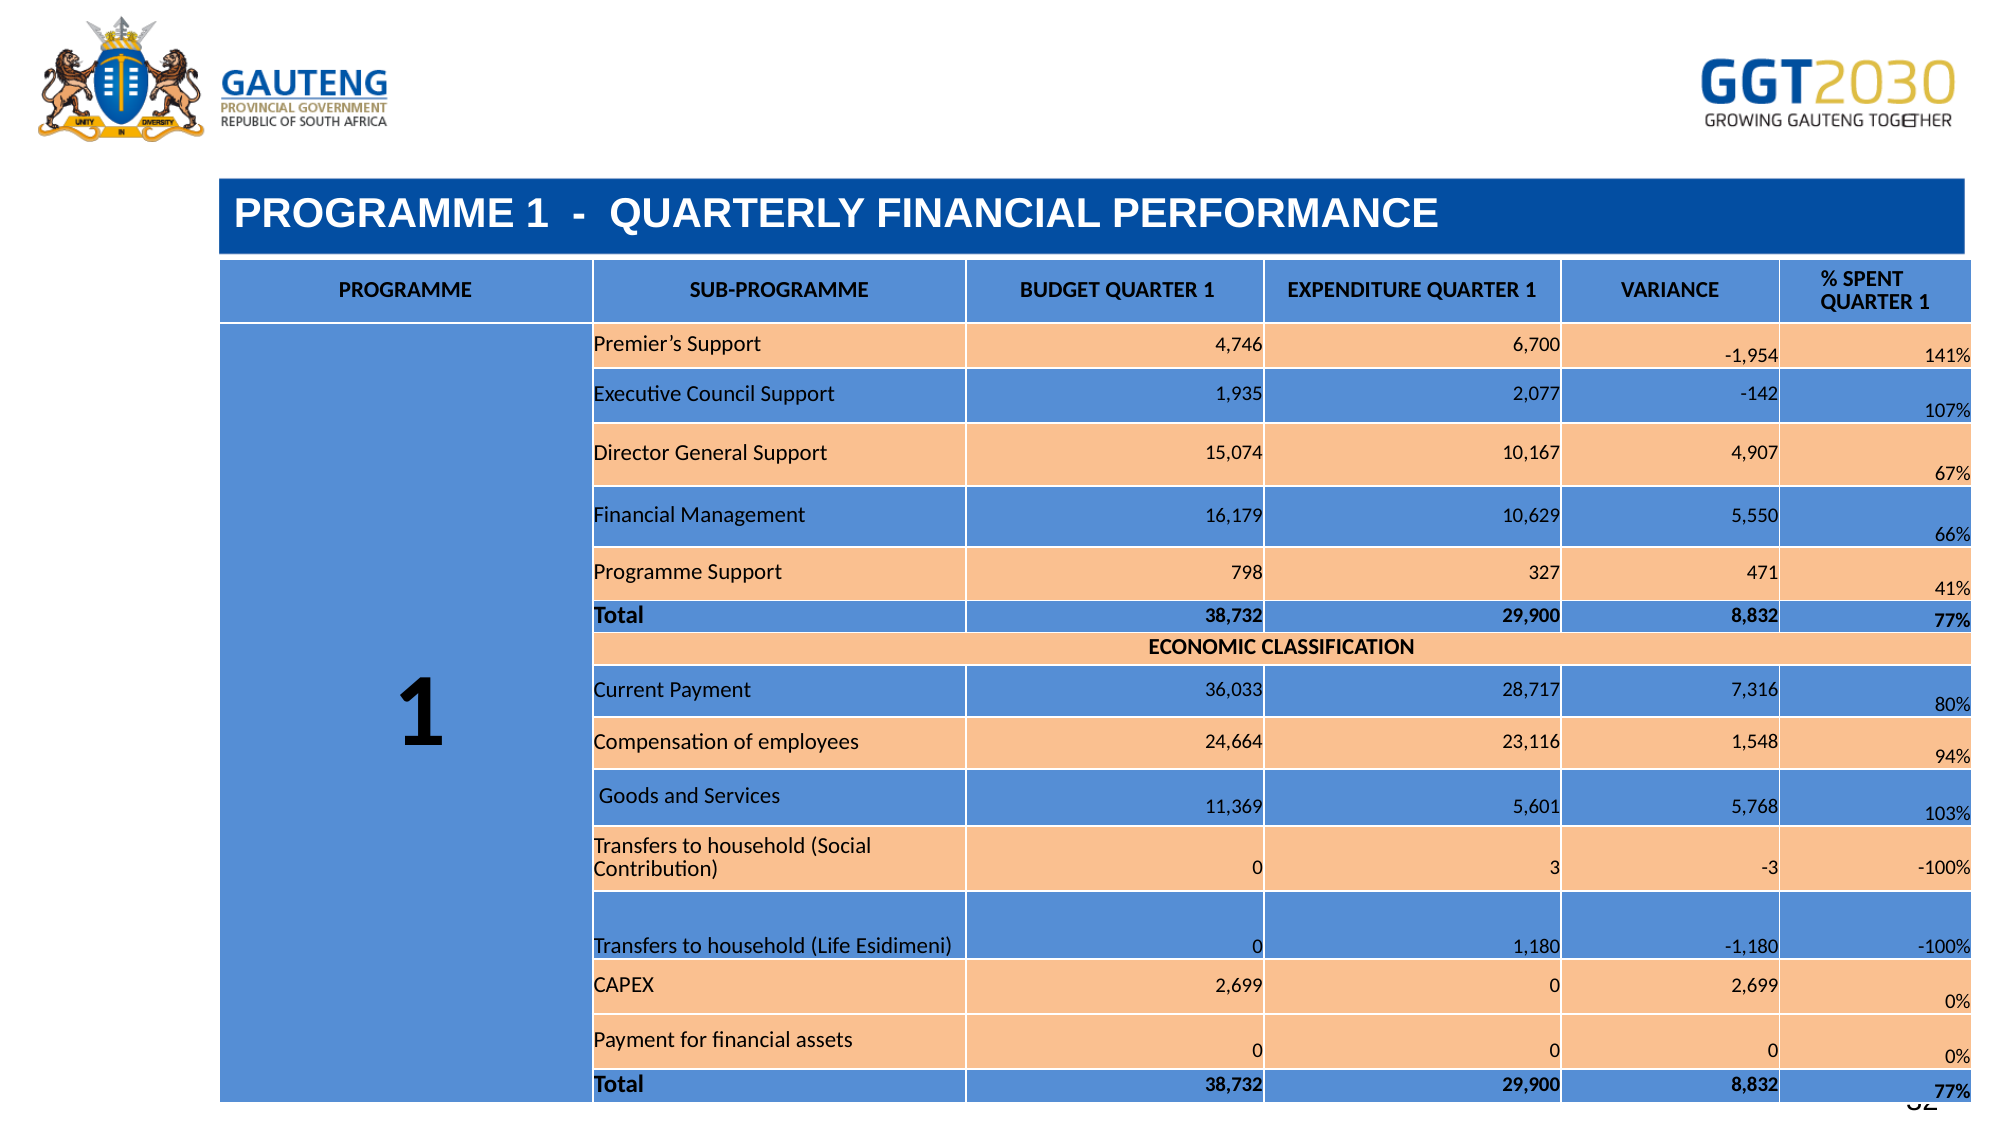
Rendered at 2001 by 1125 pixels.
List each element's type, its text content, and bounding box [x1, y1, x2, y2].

table_cell 80% [1780, 666, 1971, 716]
table_cell -3 [1562, 827, 1779, 890]
table_cell 10,629 [1265, 487, 1560, 546]
table_cell 41% [1780, 548, 1971, 600]
picture [0, 0, 2001, 1125]
table_cell 0 [967, 1015, 1263, 1068]
table_cell -100% [1780, 892, 1971, 958]
table_cell 141% [1780, 324, 1971, 367]
table_cell 0 [1562, 1015, 1779, 1068]
table_cell 5,768 [1562, 770, 1779, 825]
table_header SUB-PROGRAMME [594, 260, 965, 322]
table_cell Programme Support [594, 548, 965, 600]
table_cell Current Payment [594, 666, 965, 716]
table_cell 10,167 [1265, 424, 1560, 485]
table_cell 1,180 [1265, 892, 1560, 958]
table_cell 1,935 [967, 369, 1263, 422]
table_cell 0 [967, 827, 1263, 890]
table_cell 23,116 [1265, 718, 1560, 768]
table_cell Transfers to household (Life Esidimeni) [594, 892, 965, 958]
table_cell 2,699 [1562, 960, 1779, 1013]
table_cell 29,900 [1265, 1070, 1560, 1102]
table_cell 77% [1780, 1070, 1971, 1102]
table_cell 1,548 [1562, 718, 1779, 768]
table_cell 0 [967, 892, 1263, 958]
table_header EXPENDITURE QUARTER 1 [1265, 260, 1560, 322]
table_cell Transfers to household (Social Contribution) [594, 827, 965, 890]
table_cell 798 [967, 548, 1263, 600]
table_cell 0 [1265, 1015, 1560, 1068]
table_cell 77% [1780, 601, 1971, 632]
table_cell -100% [1780, 827, 1971, 890]
table_cell Total [594, 601, 965, 632]
table_cell 29,900 [1265, 601, 1560, 632]
table_cell ECONOMIC CLASSIFICATION [594, 633, 1971, 664]
table_header PROGRAMME [220, 260, 592, 322]
table_cell 38,732 [967, 601, 1263, 632]
table_cell Goods and Services [594, 770, 965, 825]
table_cell 28,717 [1265, 666, 1560, 716]
table_cell 67% [1780, 424, 1971, 485]
table_cell 3 [1265, 827, 1560, 890]
table_cell 94% [1780, 718, 1971, 768]
table_cell 5,550 [1562, 487, 1779, 546]
table_cell 11,369 [967, 770, 1263, 825]
table_cell 66% [1780, 487, 1971, 546]
title PROGRAMME 1 - QUARTERLY FINANCIAL PERFORMANCE [218, 181, 1956, 247]
table_header BUDGET QUARTER 1 [967, 260, 1263, 322]
table_cell 6,700 [1265, 324, 1560, 367]
table_cell 4,746 [967, 324, 1263, 367]
table_cell 0 [1265, 960, 1560, 1013]
table_header % SPENT QUARTER 1 [1780, 260, 1971, 322]
table_cell CAPEX [594, 960, 965, 1013]
table_cell 1 [220, 324, 592, 1102]
table_cell 327 [1265, 548, 1560, 600]
table_cell -1,180 [1562, 892, 1779, 958]
table_cell Premier’s Support [594, 324, 965, 367]
table_cell 0% [1780, 960, 1971, 1013]
table_cell Compensation of employees [594, 718, 965, 768]
table_cell 8,832 [1562, 601, 1779, 632]
table_cell -142 [1562, 369, 1779, 422]
table_cell Payment for financial assets [594, 1015, 965, 1068]
table_cell 2,077 [1265, 369, 1560, 422]
table_cell 103% [1780, 770, 1971, 825]
table_cell 0% [1780, 1015, 1971, 1068]
table_cell 4,907 [1562, 424, 1779, 485]
slide_number 32 [1891, 1073, 1991, 1125]
table_cell 2,699 [967, 960, 1263, 1013]
table_cell 107% [1780, 369, 1971, 422]
table_cell -1,954 [1562, 324, 1779, 367]
table_cell Director General Support [594, 424, 965, 485]
table_cell 8,832 [1562, 1070, 1779, 1102]
table_cell 38,732 [967, 1070, 1263, 1102]
table_header VARIANCE [1562, 260, 1779, 322]
table_cell 15,074 [967, 424, 1263, 485]
table_cell Financial Management [594, 487, 965, 546]
table_cell 7,316 [1562, 666, 1779, 716]
table_cell 36,033 [967, 666, 1263, 716]
table_cell 16,179 [967, 487, 1263, 546]
table_cell 5,601 [1265, 770, 1560, 825]
table_cell Total [594, 1070, 965, 1102]
table_cell 24,664 [967, 718, 1263, 768]
table_cell 471 [1562, 548, 1779, 600]
table_cell Executive Council Support [594, 369, 965, 422]
